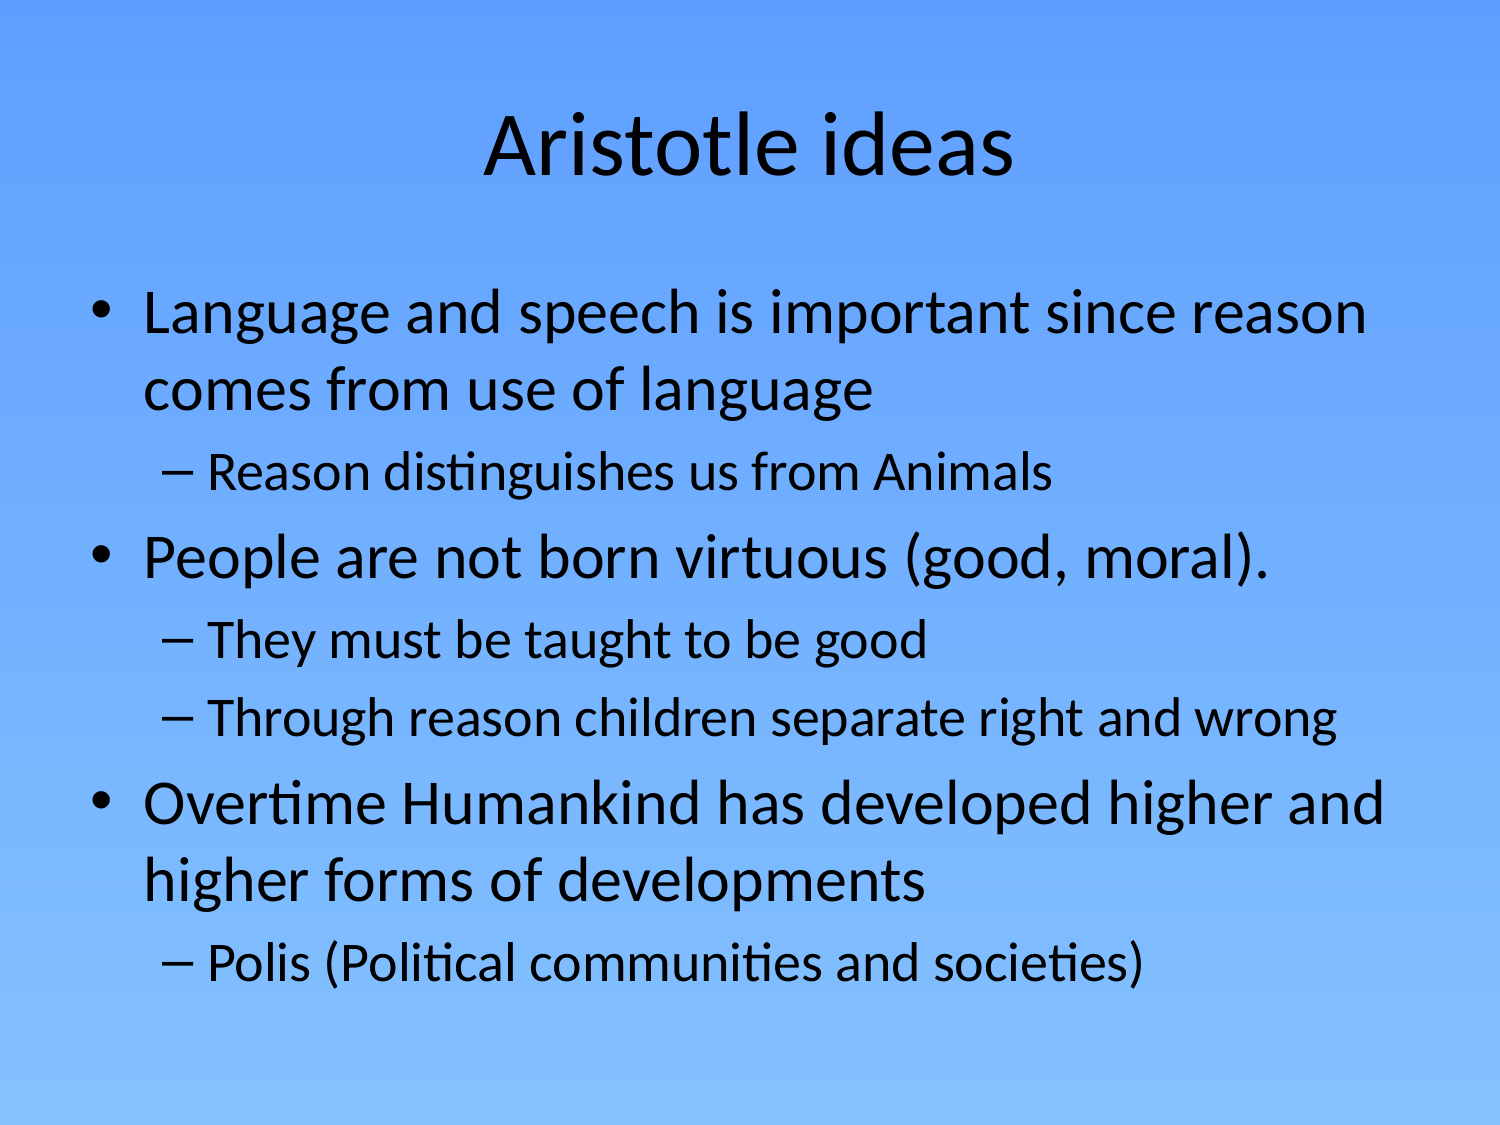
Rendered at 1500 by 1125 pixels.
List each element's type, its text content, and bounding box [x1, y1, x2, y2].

list Language and speech is important since reason comes from use of language Reason distinguishes us from Animals People are not born virtuous (good, moral). They must be taught to be good Through reason children separate right and wrong Overtime Humankind has developed higher and higher forms of developments Polis (Political communities and societies) [75, 262, 1425, 1005]
title Aristotle ideas [75, 45, 1425, 233]
